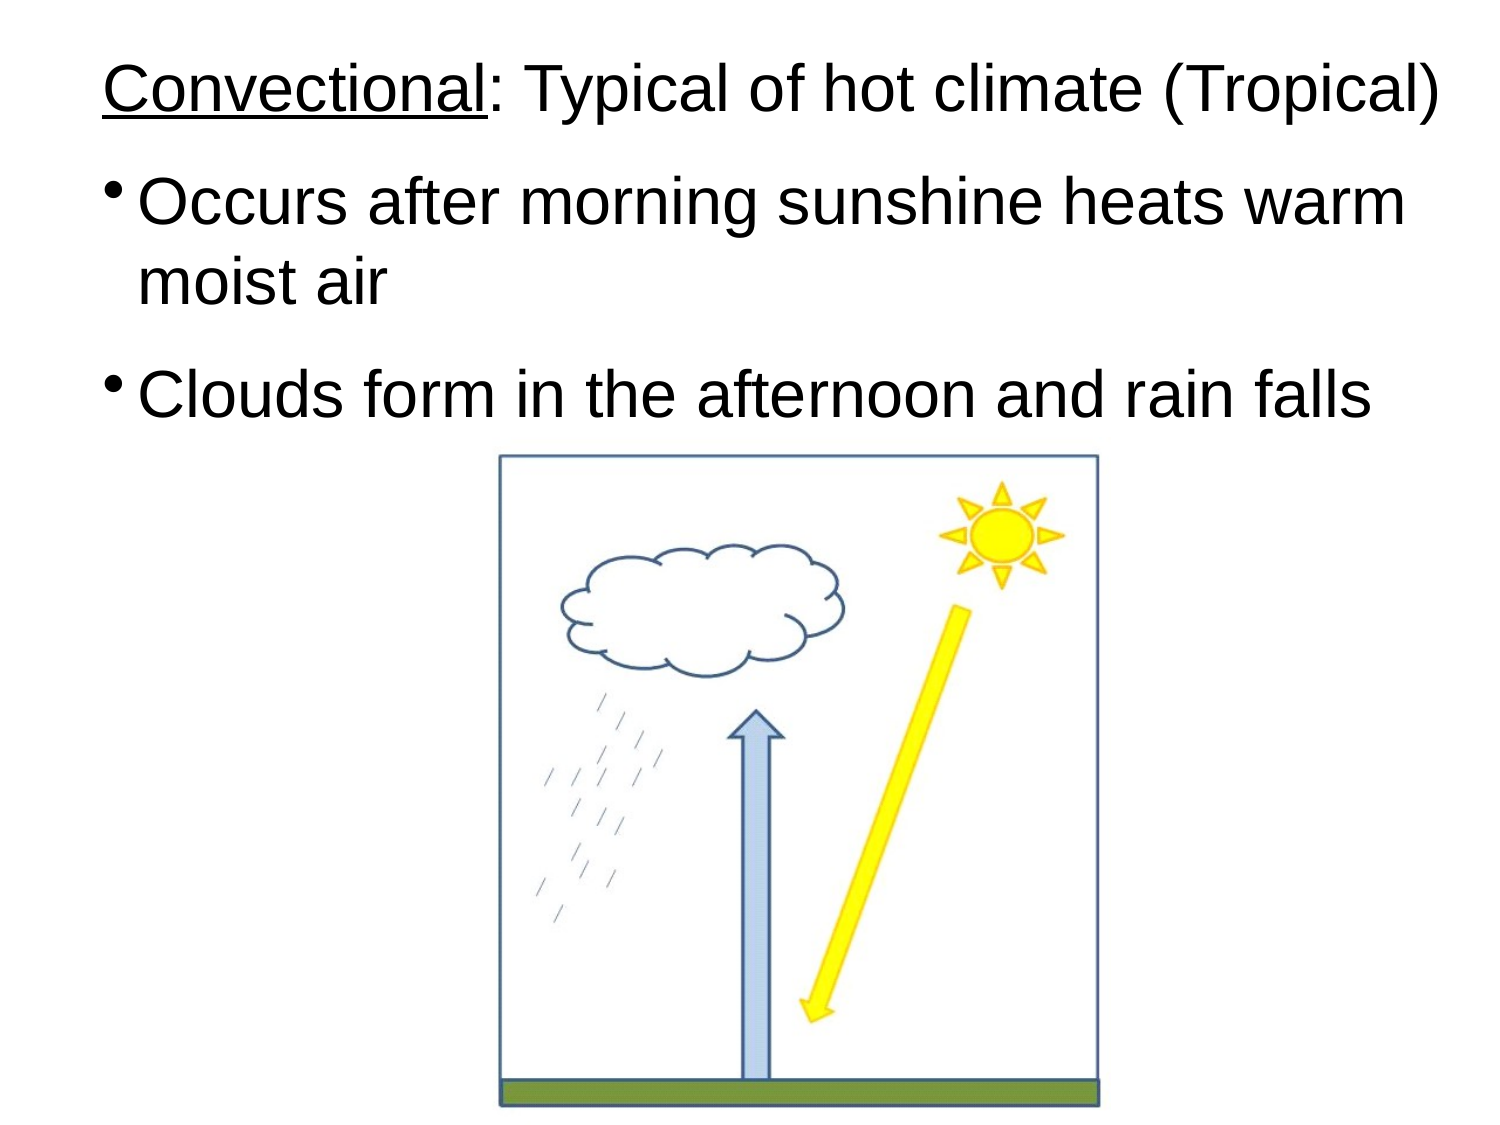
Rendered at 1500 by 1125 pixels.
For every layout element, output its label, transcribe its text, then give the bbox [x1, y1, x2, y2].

text_box Convectional: Typical of hot climate (Tropical) Occurs after morning sunshine heats warm moist air Clouds form in the afternoon and rain falls [87, 37, 1475, 439]
picture [474, 437, 1111, 1125]
